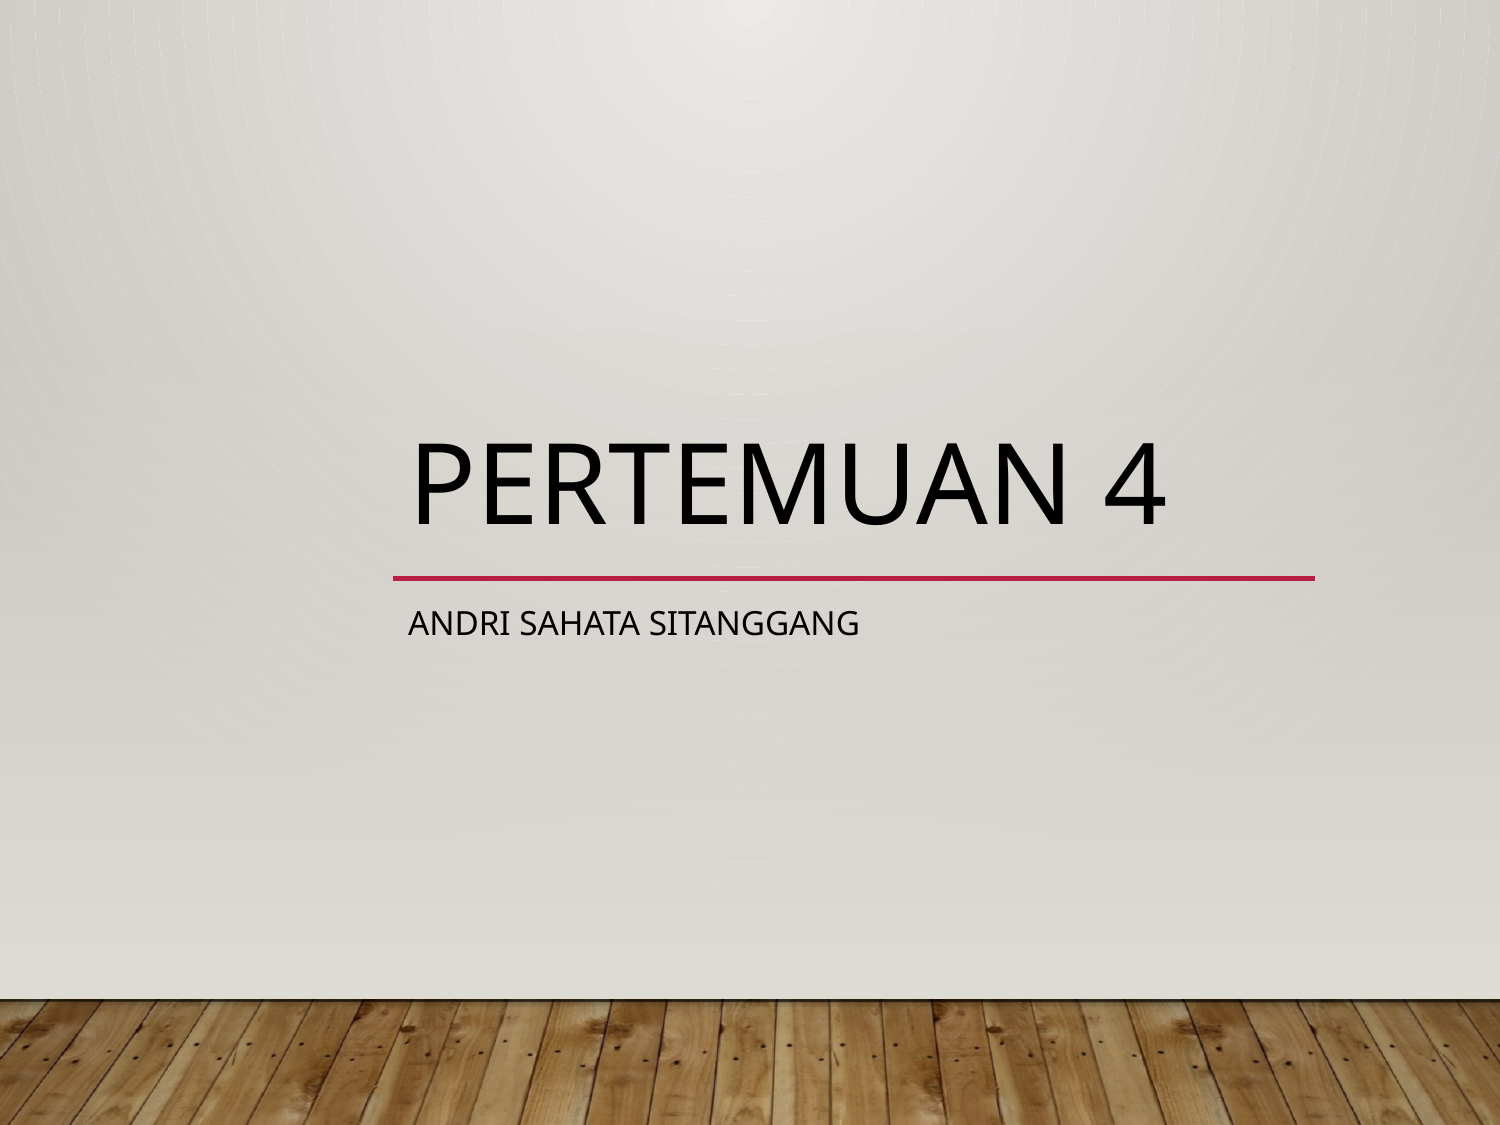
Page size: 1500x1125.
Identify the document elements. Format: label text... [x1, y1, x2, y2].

title Pertemuan 4 [393, 131, 1315, 549]
picture [0, 999, 1500, 1125]
subtitle Andri Sahata Sitanggang [393, 579, 1315, 740]
